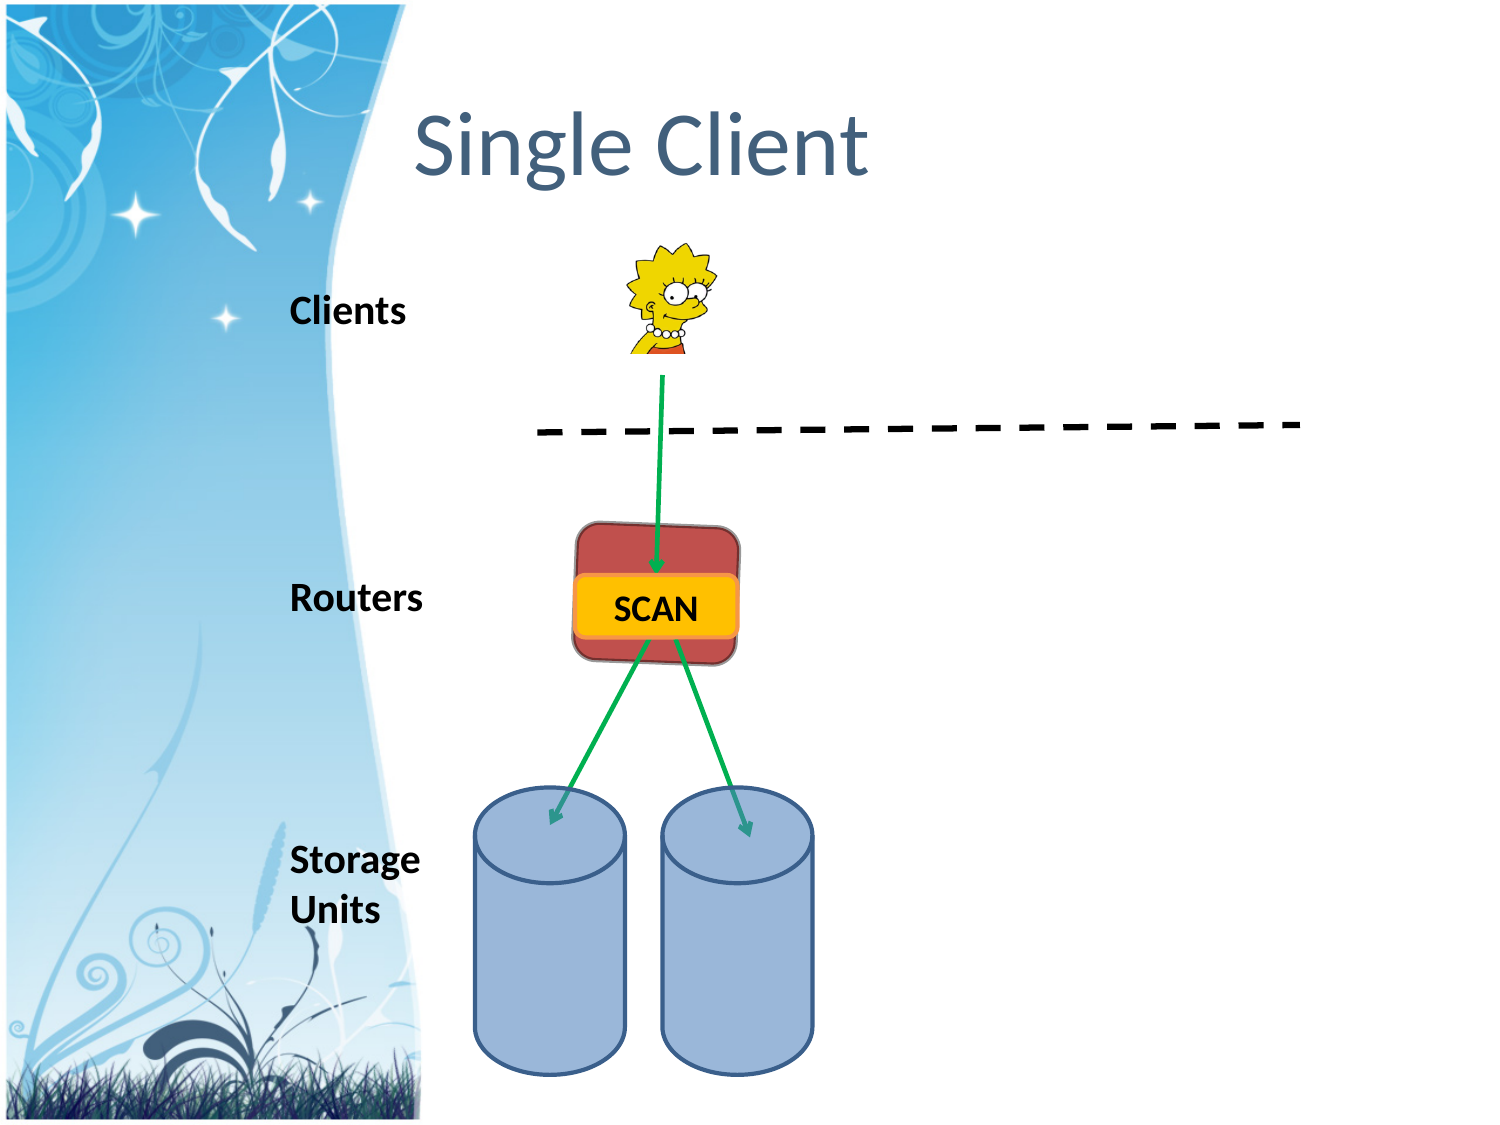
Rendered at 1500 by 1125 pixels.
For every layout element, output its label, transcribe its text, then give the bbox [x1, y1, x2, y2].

text_box Routers [275, 562, 463, 628]
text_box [474, 787, 813, 1076]
picture [0, 0, 1500, 1125]
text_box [559, 471, 760, 479]
text_box [659, 522, 742, 584]
text_box [573, 520, 655, 580]
text_box [571, 614, 645, 664]
text_box Storage Units [275, 824, 463, 940]
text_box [698, 699, 813, 776]
text_box Clients [275, 275, 463, 340]
title Single Client [398, 44, 1426, 233]
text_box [506, 680, 694, 782]
text_box SCAN [572, 572, 740, 640]
text_box [679, 633, 739, 667]
text_box [640, 640, 682, 666]
